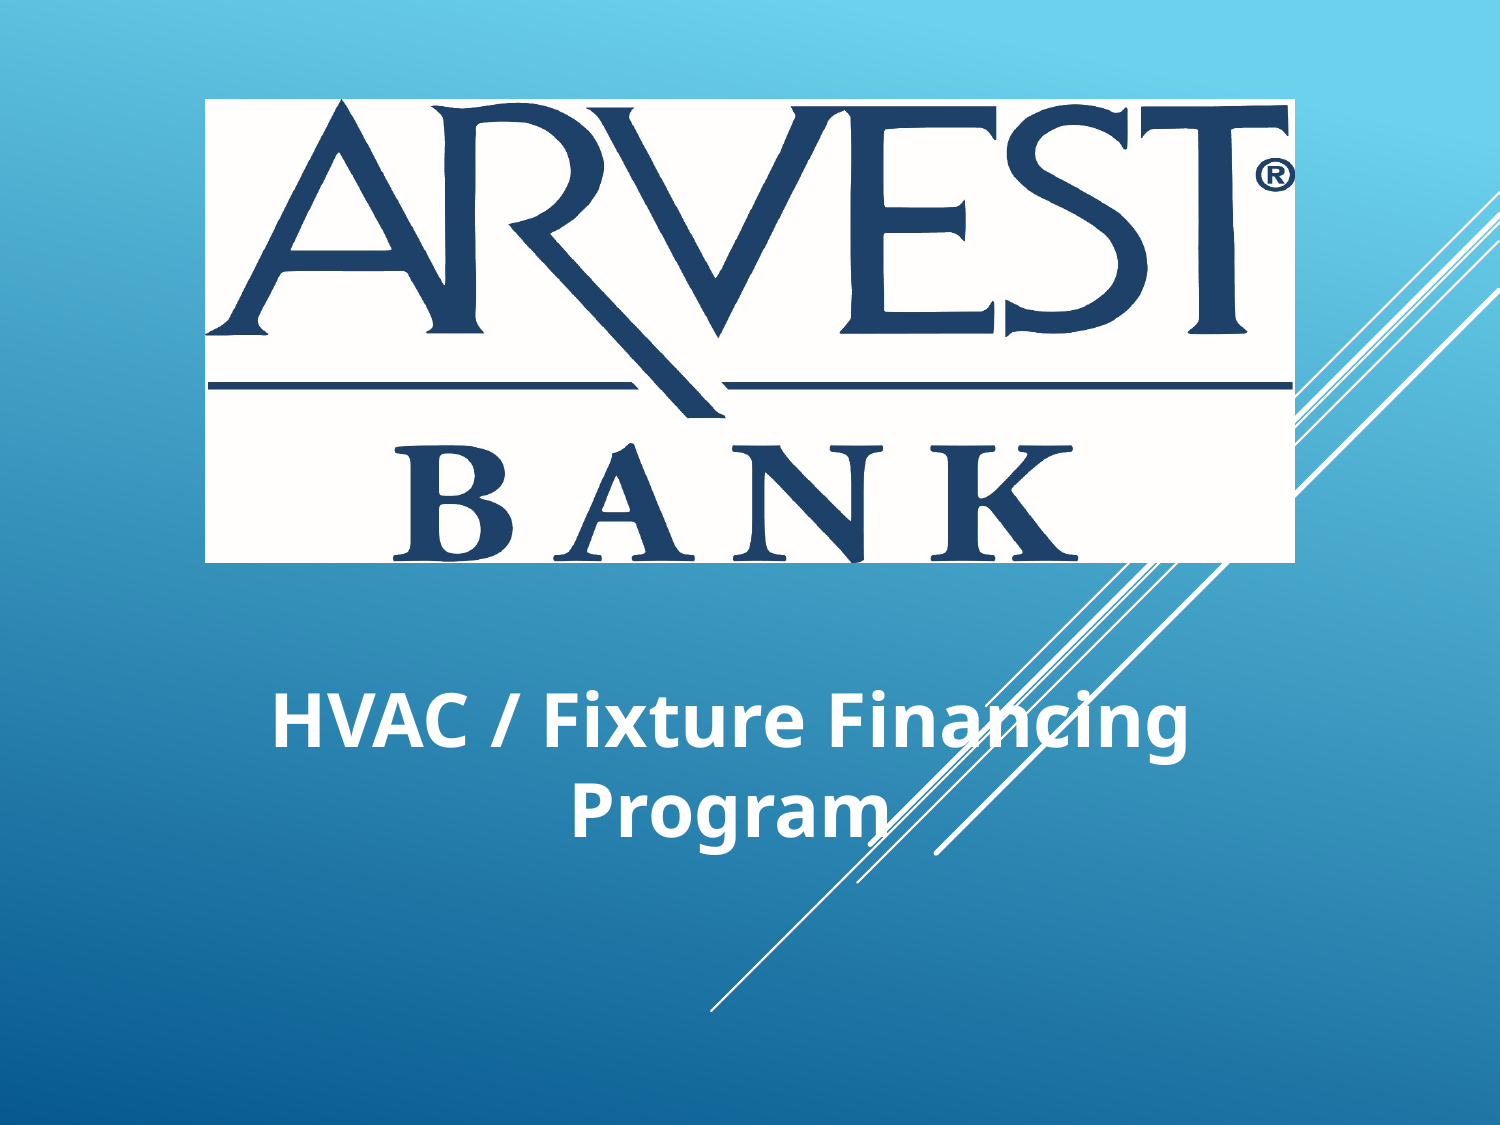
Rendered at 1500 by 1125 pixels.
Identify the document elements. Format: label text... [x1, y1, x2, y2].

picture [205, 99, 1295, 563]
subtitle HVAC / Fixture Financing Program [87, 587, 1375, 945]
